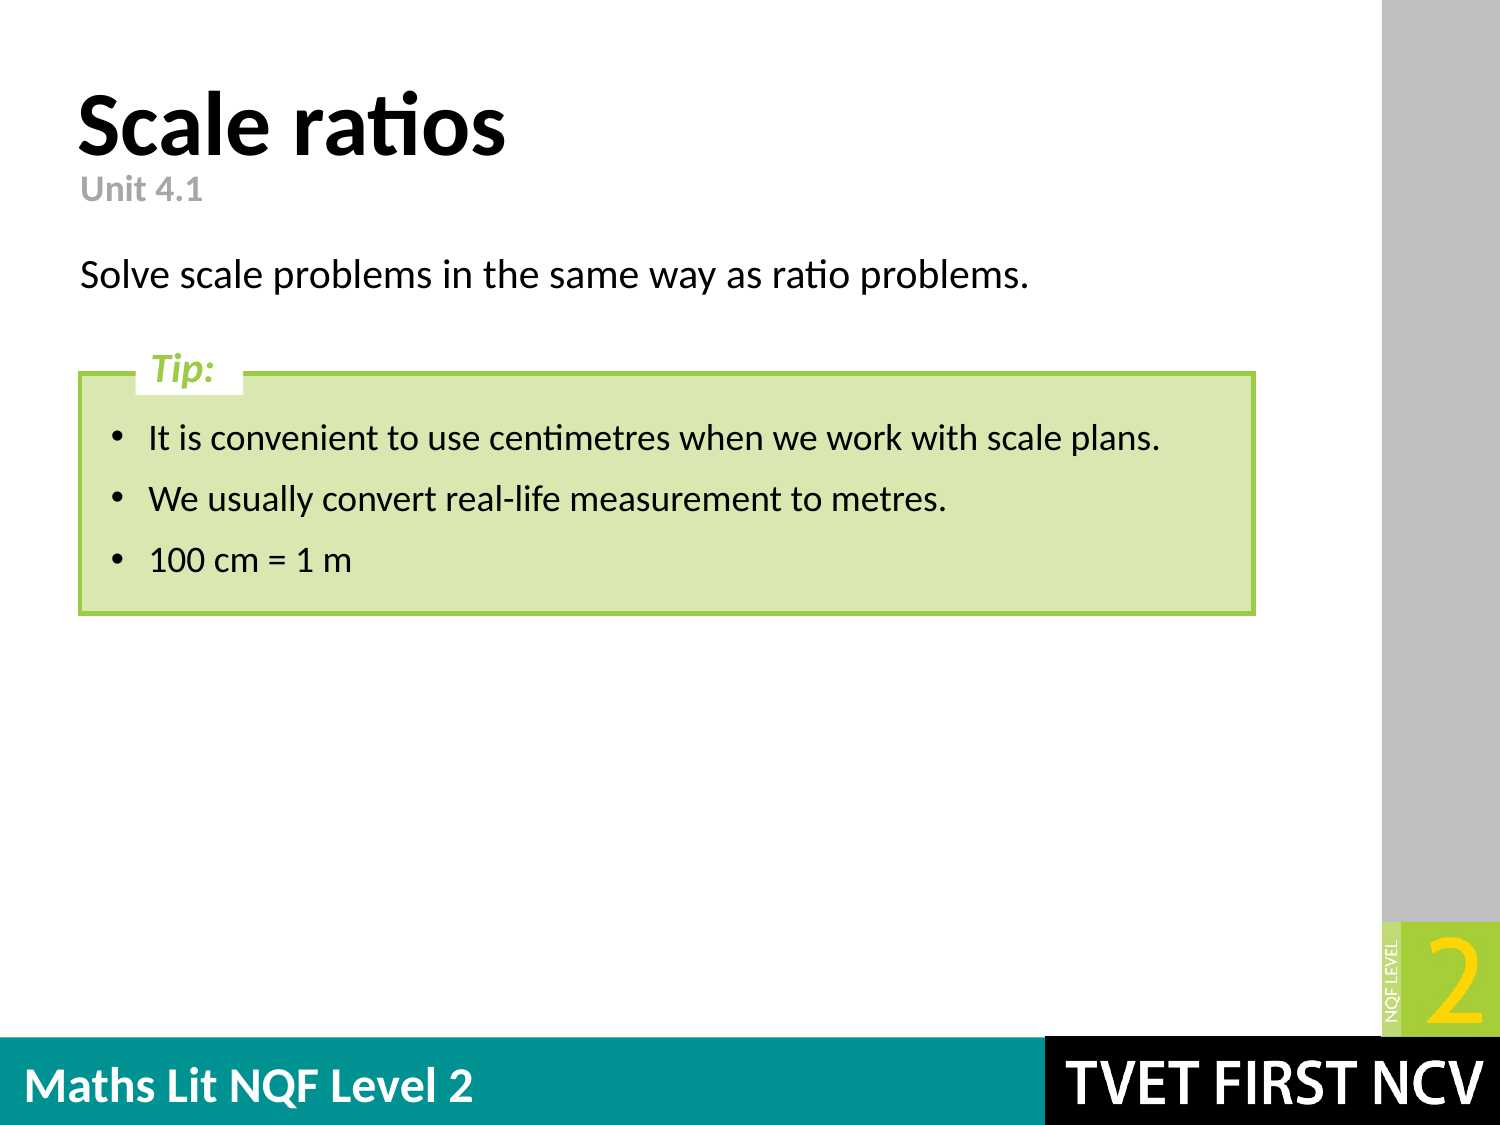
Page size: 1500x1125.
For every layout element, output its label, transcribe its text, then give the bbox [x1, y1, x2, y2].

text_box Tip: [135, 339, 244, 395]
picture [1065, 1050, 1484, 1120]
picture [1381, 922, 1500, 1037]
text_box It is convenient to use centimetres when we work with scale plans. We usually convert real-life measurement to metres. 100 cm = 1 m [95, 410, 1232, 595]
list Unit 4.1 [65, 161, 1363, 212]
title Scale ratios [62, 68, 1360, 187]
list Solve scale problems in the same way as ratio problems. [65, 244, 1363, 981]
text_box [79, 372, 1255, 614]
